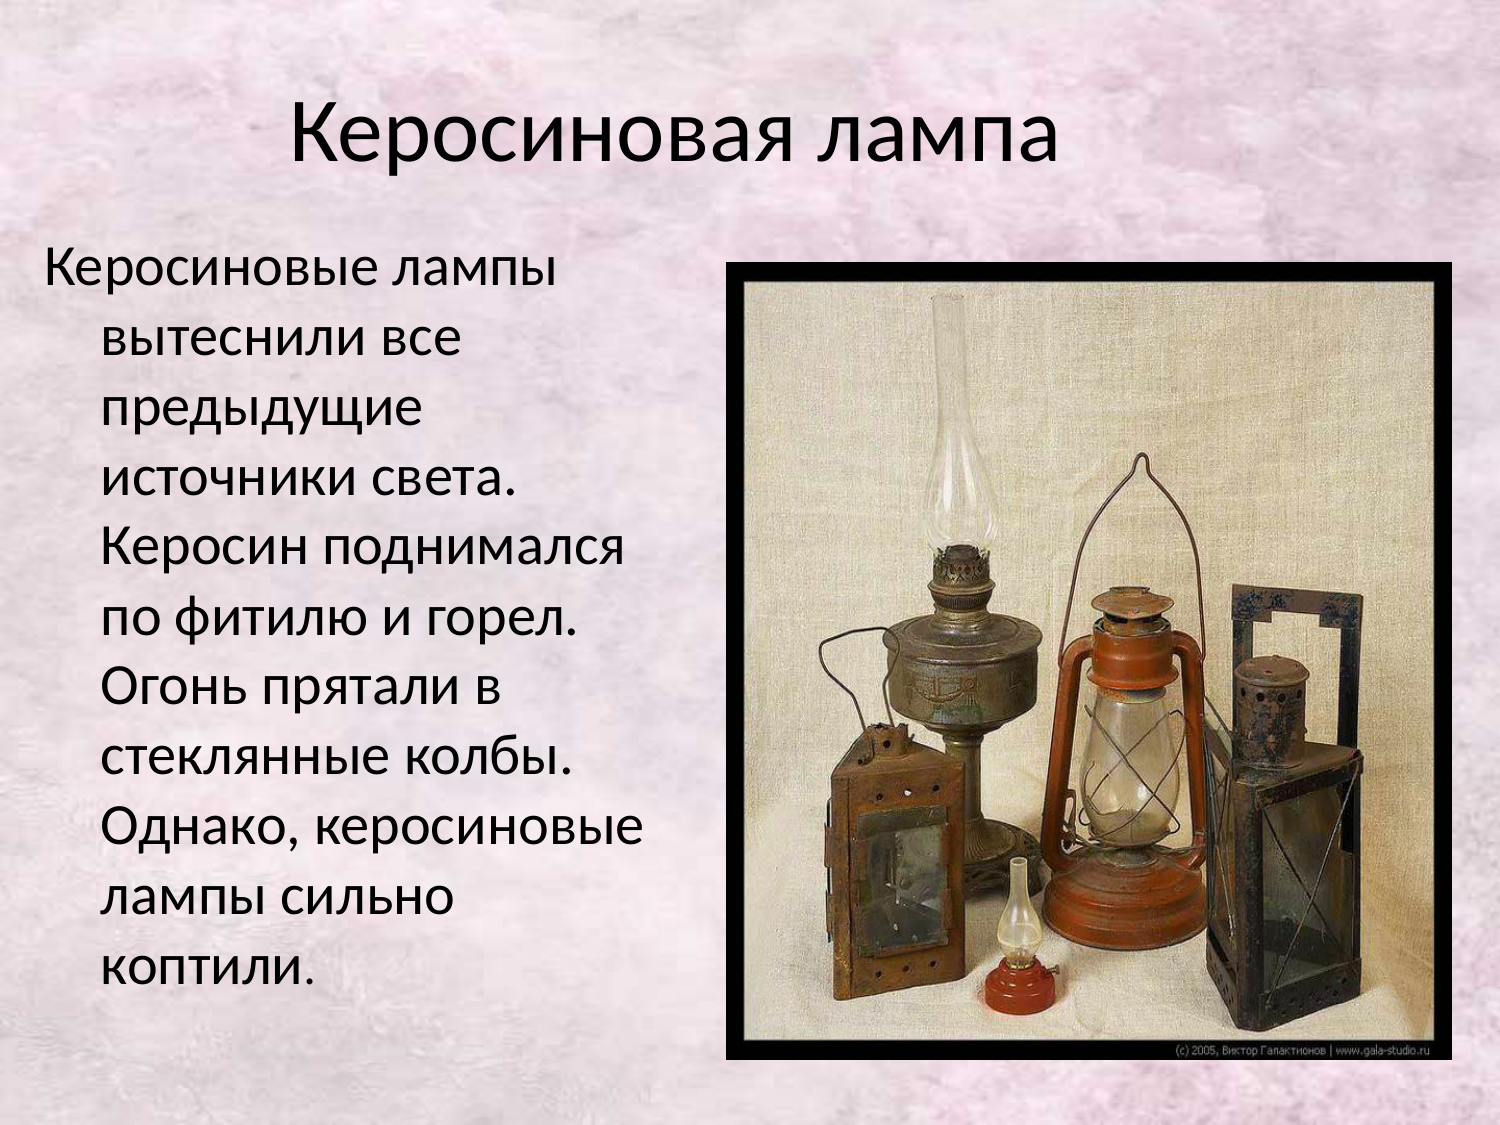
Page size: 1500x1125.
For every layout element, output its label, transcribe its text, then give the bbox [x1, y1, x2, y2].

list Керосиновые лампы вытеснили все предыдущие источники света. Керосин поднимался по фитилю и горел. Огонь прятали в стеклянные колбы. Однако, керосиновые лампы сильно коптили. [29, 219, 675, 1060]
title Керосиновая лампа [112, 24, 1240, 225]
picture [0, 0, 1500, 1125]
